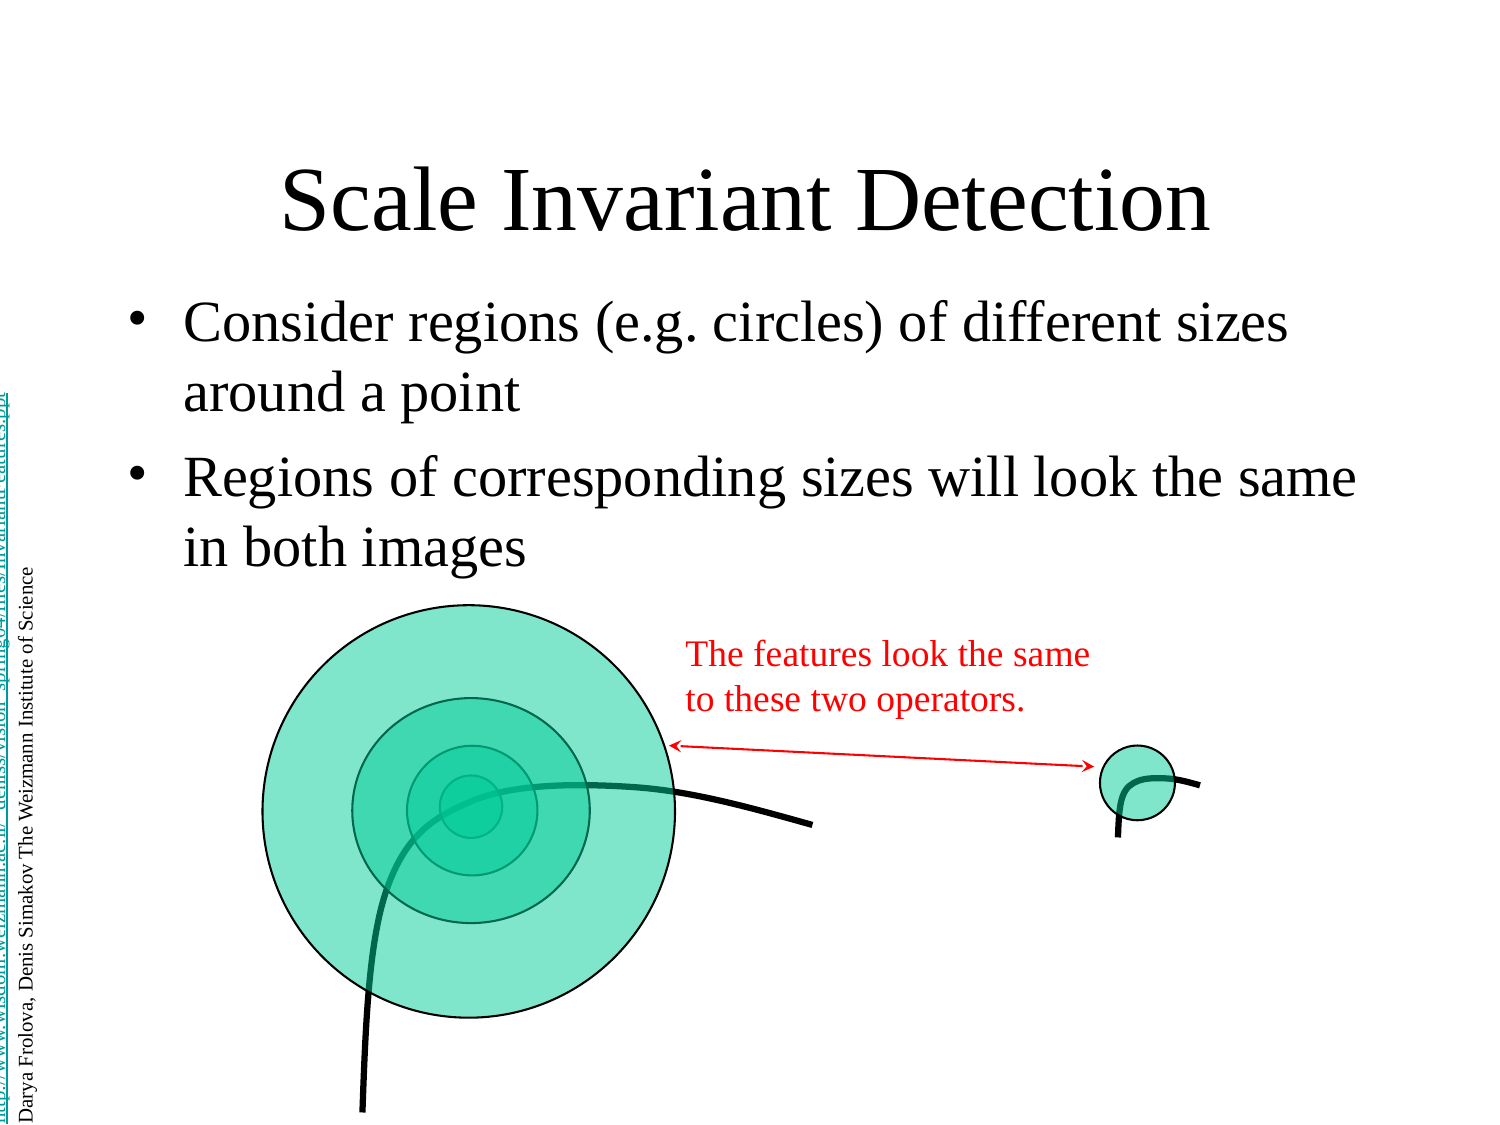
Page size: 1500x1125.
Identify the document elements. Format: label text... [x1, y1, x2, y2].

text_box [362, 992, 520, 1113]
text_box http://www.wisdom.weizmann.ac.il/~deniss/vision_spring04/files/InvariantFeatures.ppt Darya Frolova, Denis Simakov The Weizmann Institute of Science [0, 357, 66, 1125]
text_box [629, 791, 813, 943]
title Scale Invariant Detection [112, 99, 1388, 275]
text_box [668, 628, 1136, 767]
text_box [262, 605, 676, 1018]
list Consider regions (e.g. circles) of different sizes around a point Regions of corresponding sizes will look the same in both images [112, 275, 1388, 950]
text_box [1099, 745, 1201, 838]
